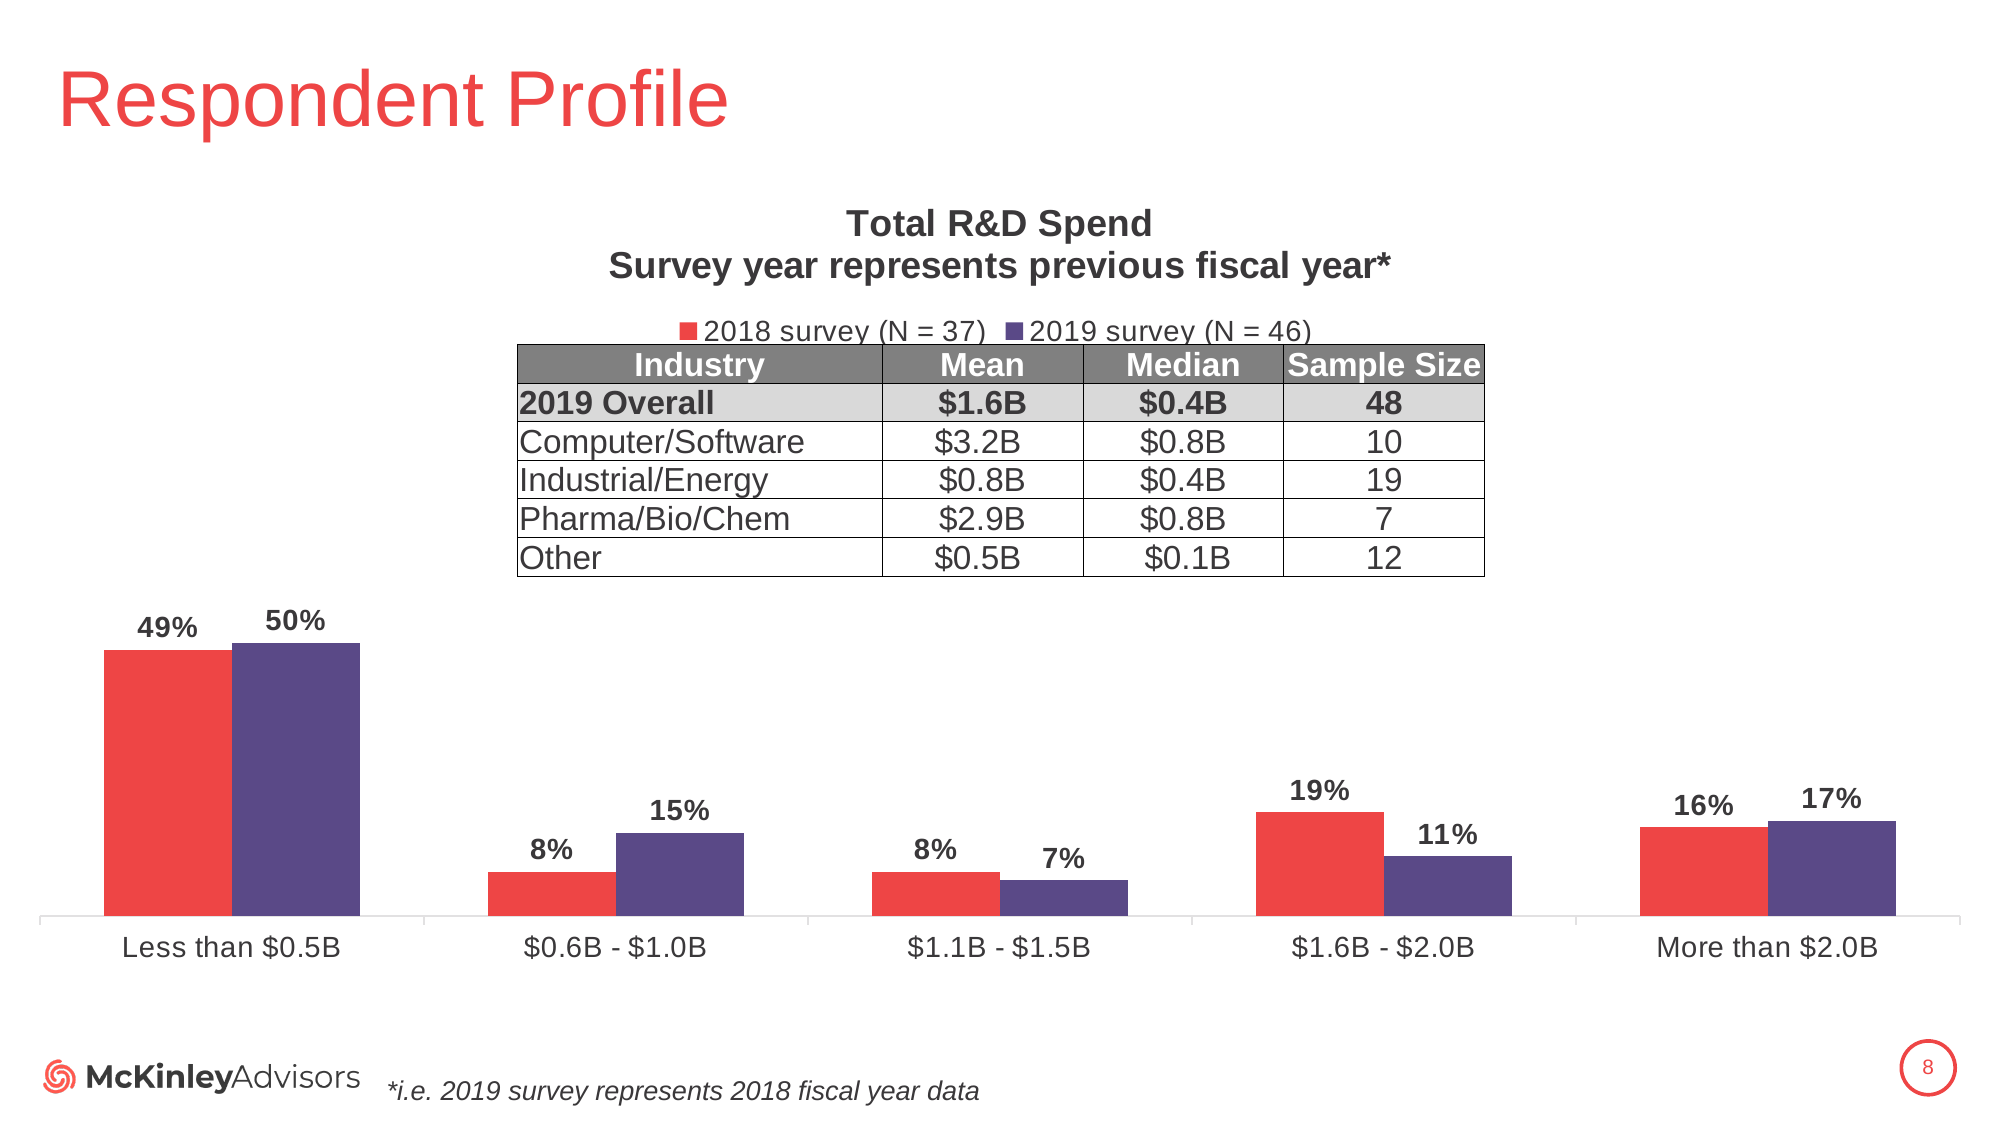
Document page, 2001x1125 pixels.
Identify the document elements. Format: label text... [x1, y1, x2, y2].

text_box *i.e. 2019 survey represents 2018 fiscal year data [371, 1065, 1277, 1113]
title Respondent Profile [42, 36, 1966, 166]
chart [0, 166, 2000, 980]
picture [42, 1059, 360, 1094]
slide_number 8 [1893, 1035, 1963, 1096]
